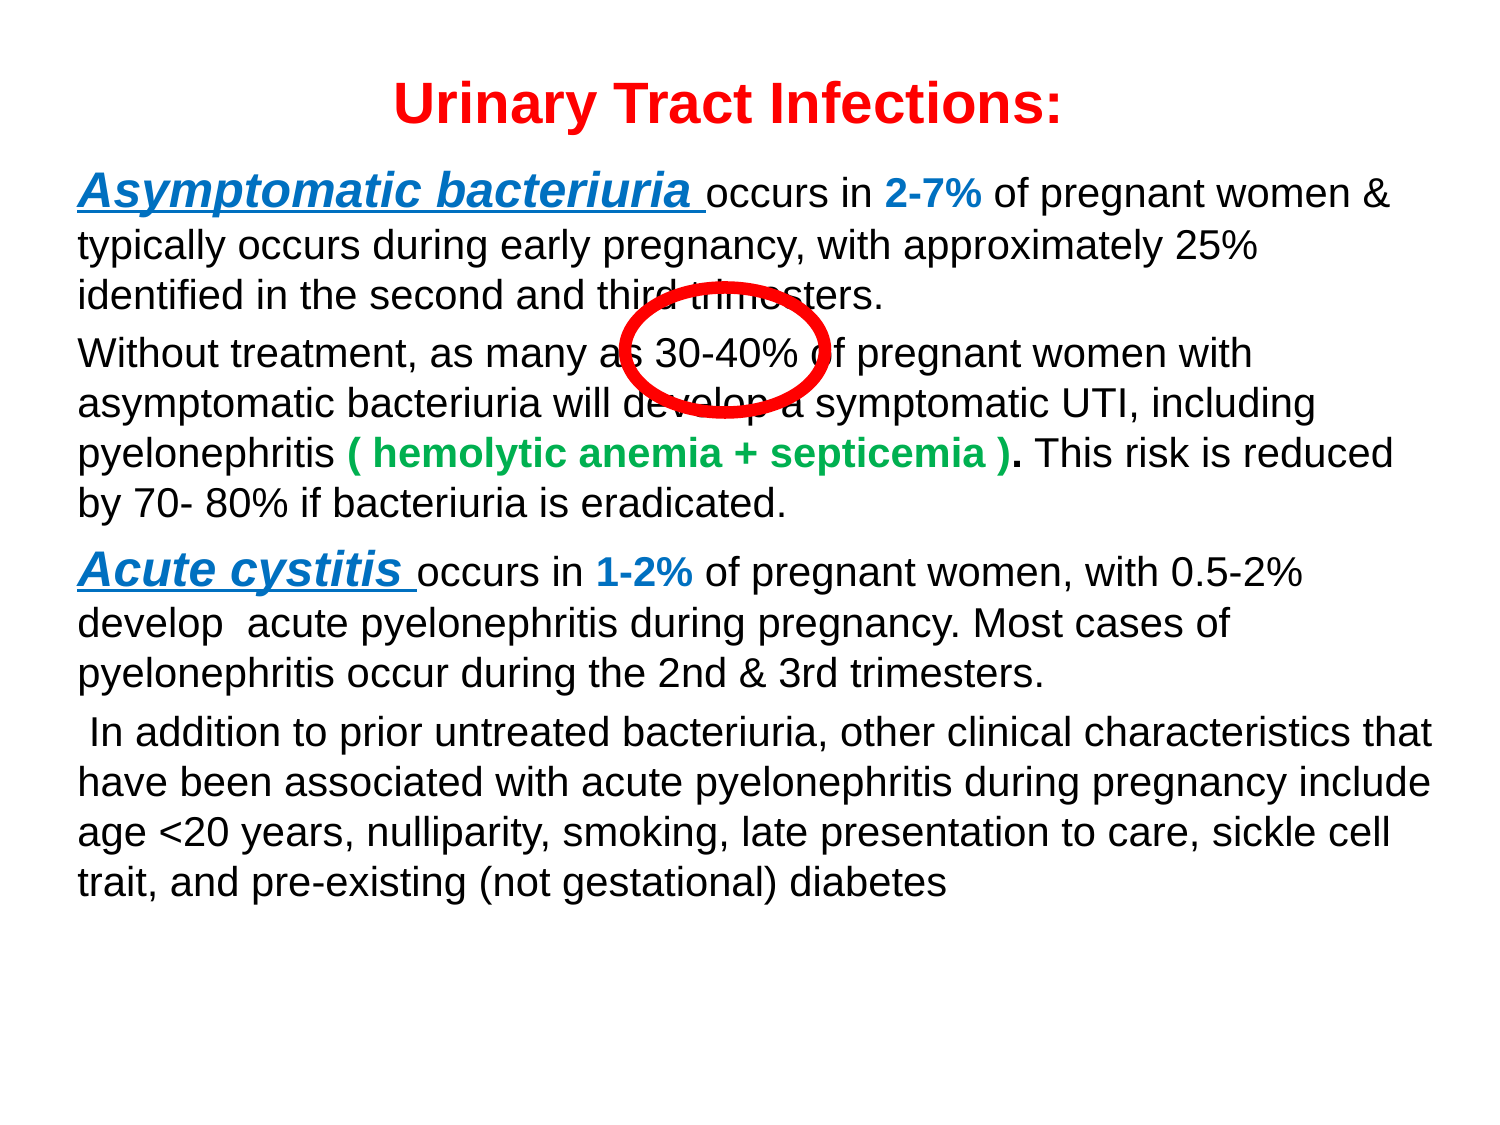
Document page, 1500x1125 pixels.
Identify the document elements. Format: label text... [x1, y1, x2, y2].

title Urinary Tract Infections: [99, 50, 1375, 149]
text_box [622, 285, 828, 415]
subtitle Asymptomatic bacteriuria occurs in 2-7% of pregnant women & typically occurs during early pregnancy, with approximately 25% identified in the second and third trimesters. Without treatment, as many as 30-40% of pregnant women with asymptomatic bacteriuria will develop a symptomatic UTI, including pyelonephritis ( hemolytic anemia + septicemia ). This risk is reduced by 70- 80% if bacteriuria is eradicated. Acute cystitis occurs in 1-2% of pregnant women, with 0.5-2% develop acute pyelonephritis during pregnancy. Most cases of pyelonephritis occur during the 2nd & 3rd trimesters. In addition to prior untreated bacteriuria, other clinical characteristics that have been associated with acute pyelonephritis during pregnancy include age <20 years, nulliparity, smoking, late presentation to care, sickle cell trait, and pre-existing (not gestational) diabetes [62, 149, 1450, 1088]
